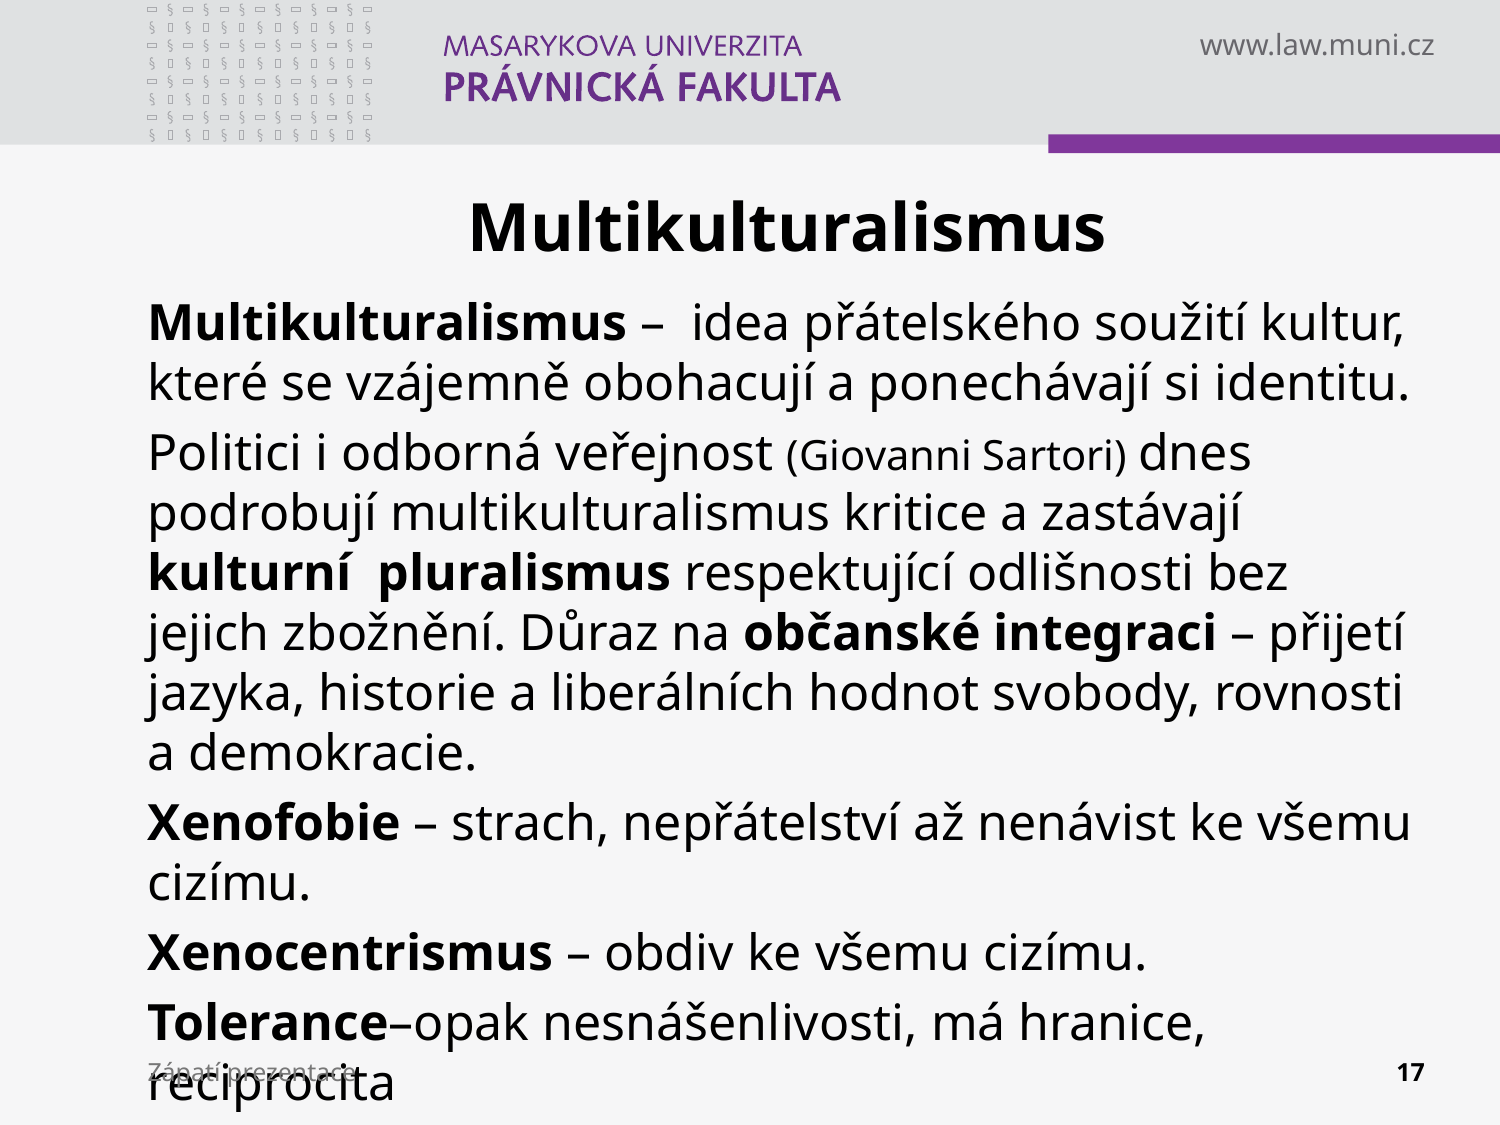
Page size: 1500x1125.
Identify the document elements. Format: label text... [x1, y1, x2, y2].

slide_number 17 [1316, 1056, 1425, 1100]
footer Zápatí prezentace [147, 1056, 1269, 1100]
title Multikulturalismus [149, 184, 1426, 268]
list Multikulturalismus – idea přátelského soužití kultur, které se vzájemně obohacují a ponechávají si identitu. Politici i odborná veřejnost (Giovanni Sartori) dnes podrobují multikulturalismus kritice a zastávají kulturní pluralismus respektující odlišnosti bez jejich zbožnění. Důraz na občanské integraci – přijetí jazyka, historie a liberálních hodnot svobody, rovnosti a demokracie. Xenofobie – strach, nepřátelství až nenávist ke všemu cizímu. Xenocentrismus – obdiv ke všemu cizímu. Tolerance–opak nesnášenlivosti, má hranice, reciprocita [147, 290, 1423, 1006]
